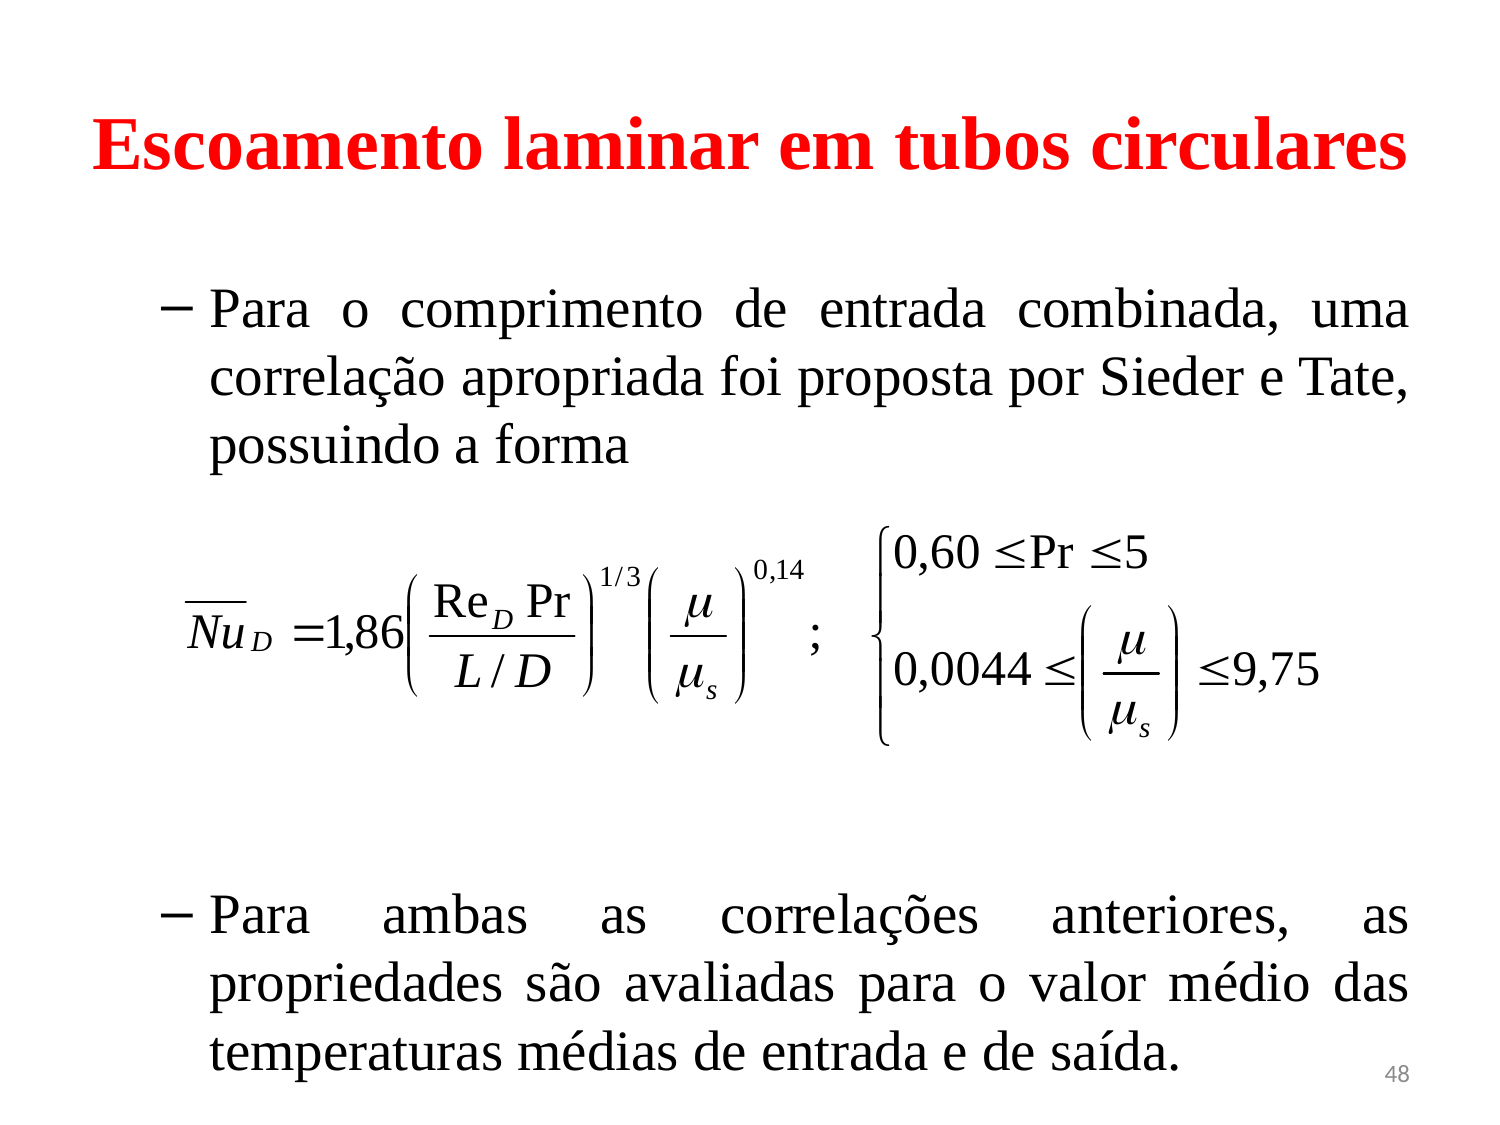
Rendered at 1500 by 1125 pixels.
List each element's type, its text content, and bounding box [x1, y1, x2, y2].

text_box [177, 515, 1326, 757]
slide_number 48 [1074, 1042, 1425, 1103]
title Escoamento laminar em tubos circulares [75, 45, 1425, 233]
list Para o comprimento de entrada combinada, uma correlação apropriada foi proposta por Sieder e Tate, possuindo a forma Para ambas as correlações anteriores, as propriedades são avaliadas para o valor médio das temperaturas médias de entrada e de saída. [75, 262, 1425, 1090]
